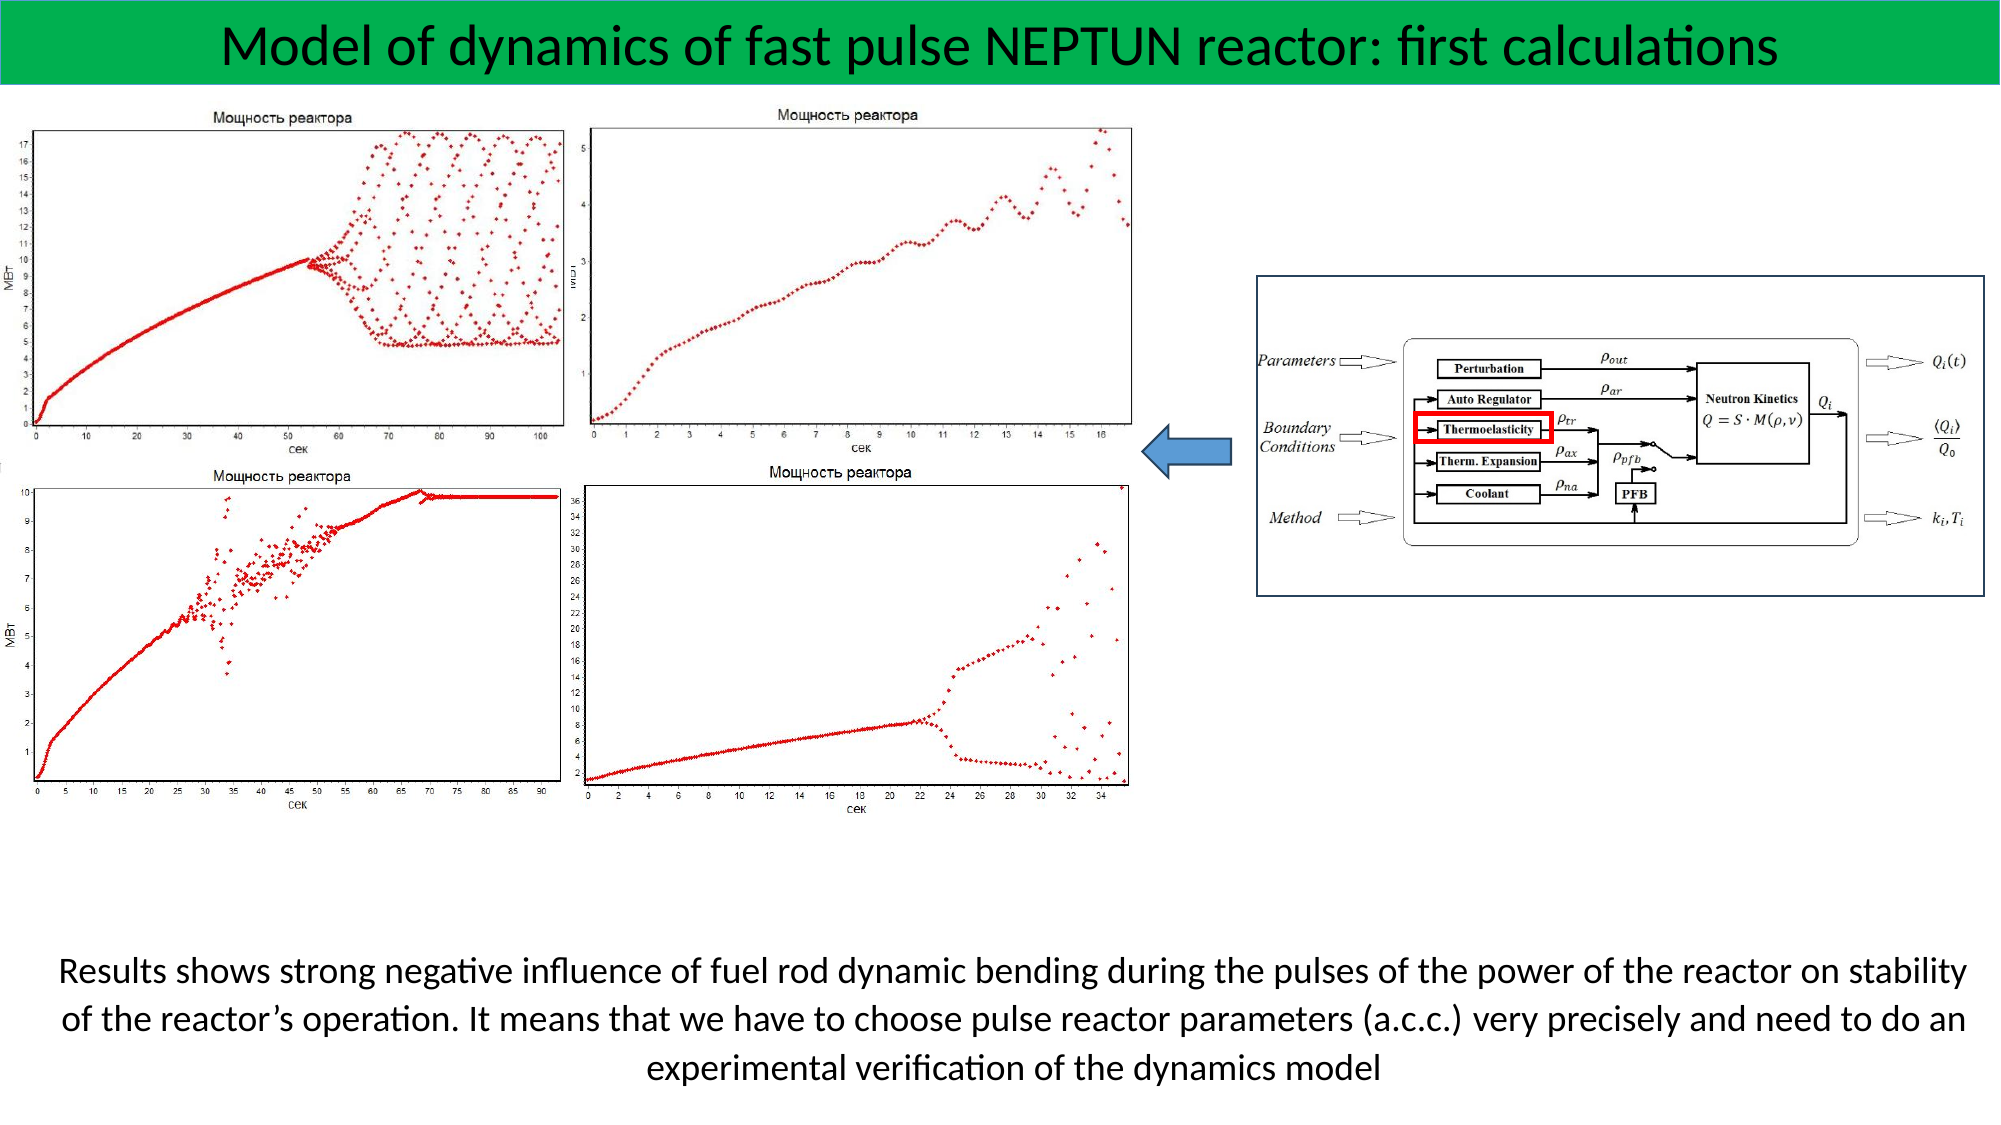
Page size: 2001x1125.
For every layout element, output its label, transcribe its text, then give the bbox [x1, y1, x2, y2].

text_box [1256, 275, 1985, 597]
text_box [1143, 423, 1233, 481]
text_box Model of dynamics of fast pulse NEPTUN reactor: first calculations [0, 0, 2000, 85]
text_box Results shows strong negative influence of fuel rod dynamic bending during the pulses of the power of the reactor on stability of the reactor’s operation. It means that we have to choose pulse reactor parameters (a.c.c.) very precisely and need to do an experimental verification of the dynamics model [28, 935, 2000, 1095]
picture [1256, 329, 1972, 558]
picture [0, 91, 1143, 820]
